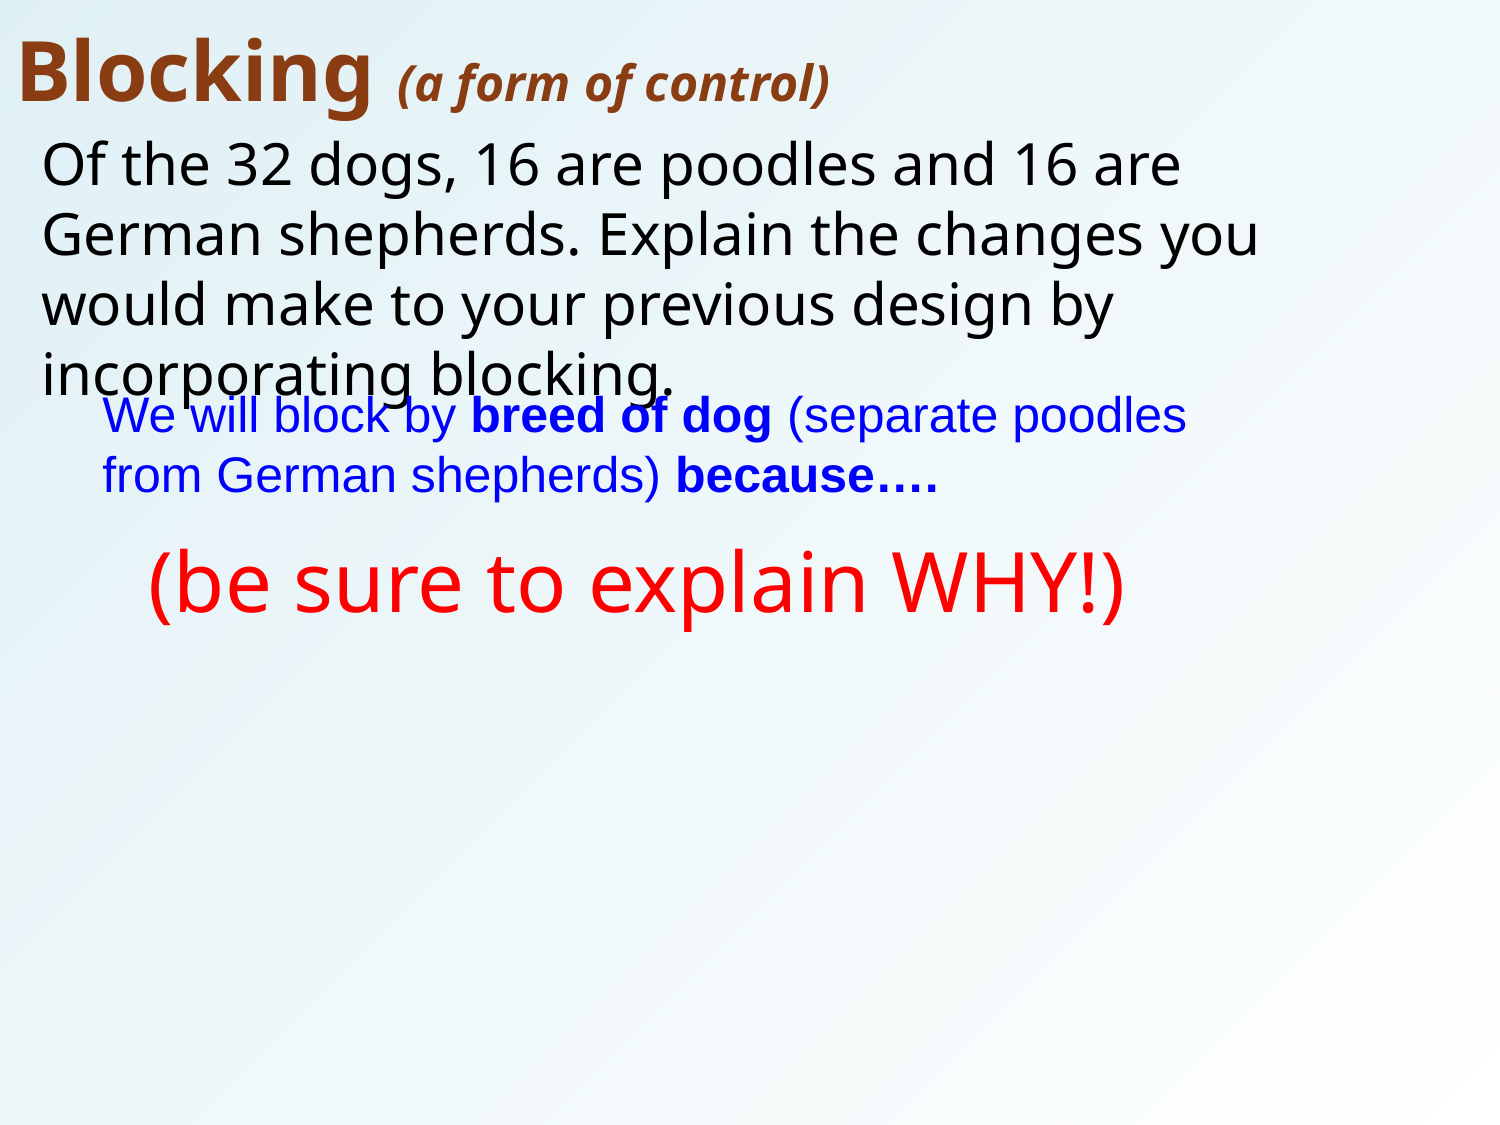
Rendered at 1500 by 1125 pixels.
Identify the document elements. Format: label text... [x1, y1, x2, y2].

text_box We will block by breed of dog (separate poodles from German shepherds) because…. [87, 374, 1275, 510]
list Of the 32 dogs, 16 are poodles and 16 are German shepherds. Explain the changes you would make to your previous design by incorporating blocking. [12, 112, 1425, 400]
title Blocking (a form of control) [0, 0, 1350, 137]
text_box (be sure to explain WHY!) [99, 521, 1175, 637]
